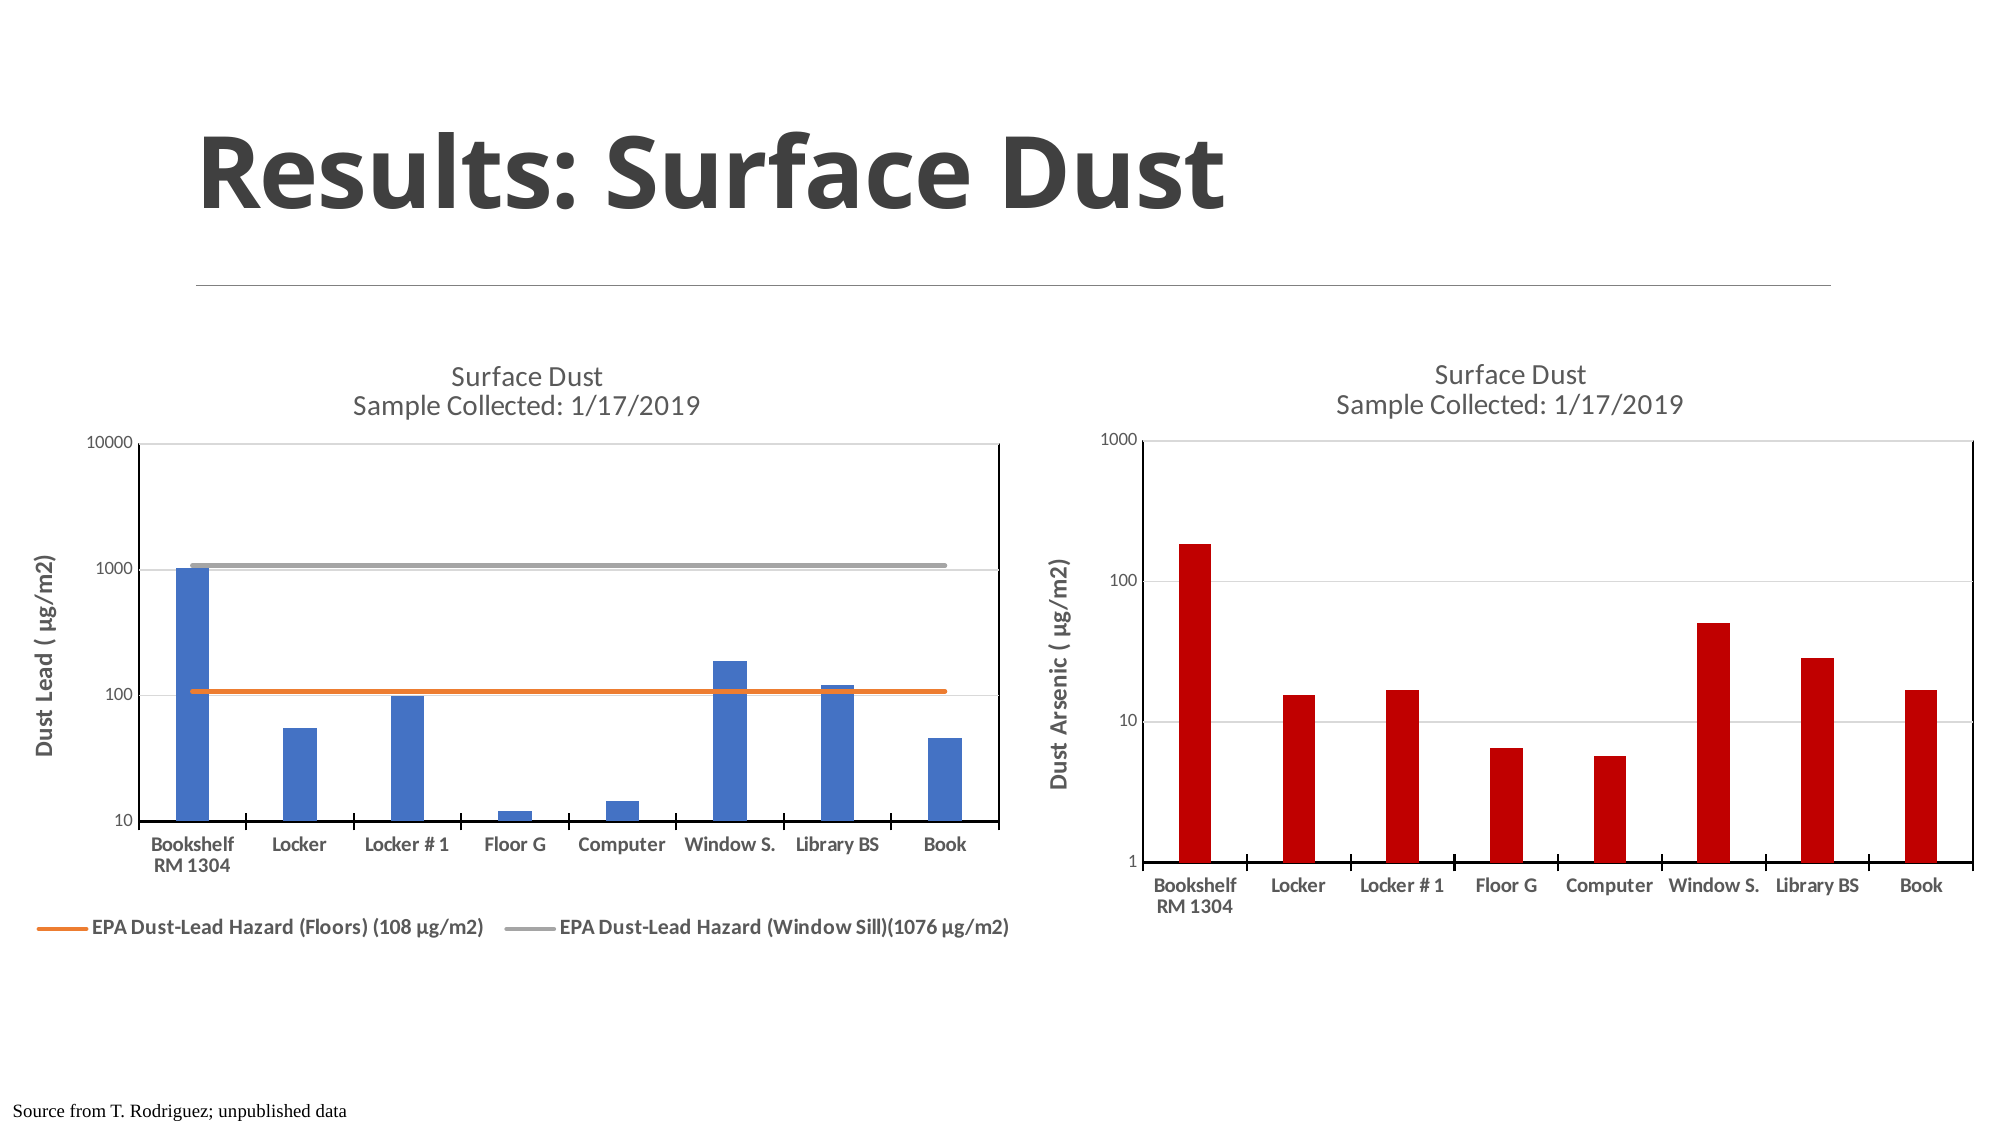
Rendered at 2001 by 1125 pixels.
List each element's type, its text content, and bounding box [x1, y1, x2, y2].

text_box Source from T. Rodriguez; unpublished data [0, 1091, 362, 1125]
title Results: Surface Dust [180, 71, 1830, 237]
chart [23, 333, 1997, 995]
